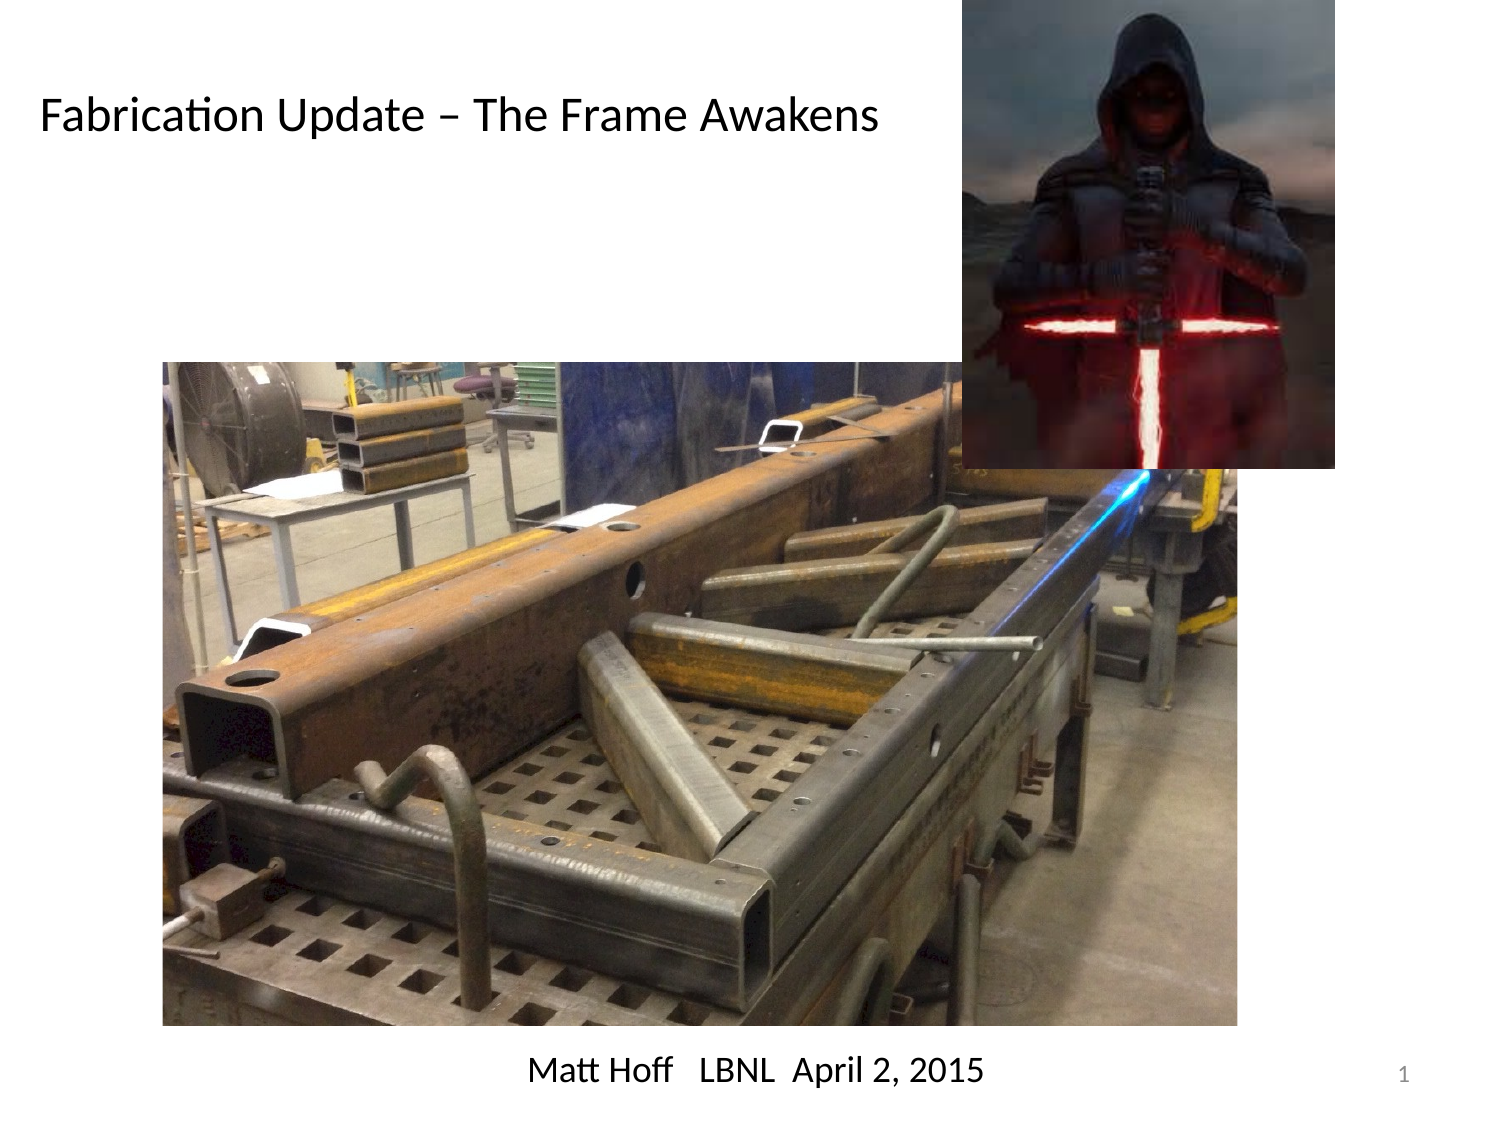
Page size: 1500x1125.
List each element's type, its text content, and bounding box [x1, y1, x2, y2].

text_box Fabrication Update – The Frame Awakens [24, 74, 950, 149]
picture [162, 0, 1335, 1026]
slide_number 1 [1074, 1042, 1425, 1103]
text_box Matt Hoff LBNL April 2, 2015 [512, 1037, 1025, 1098]
